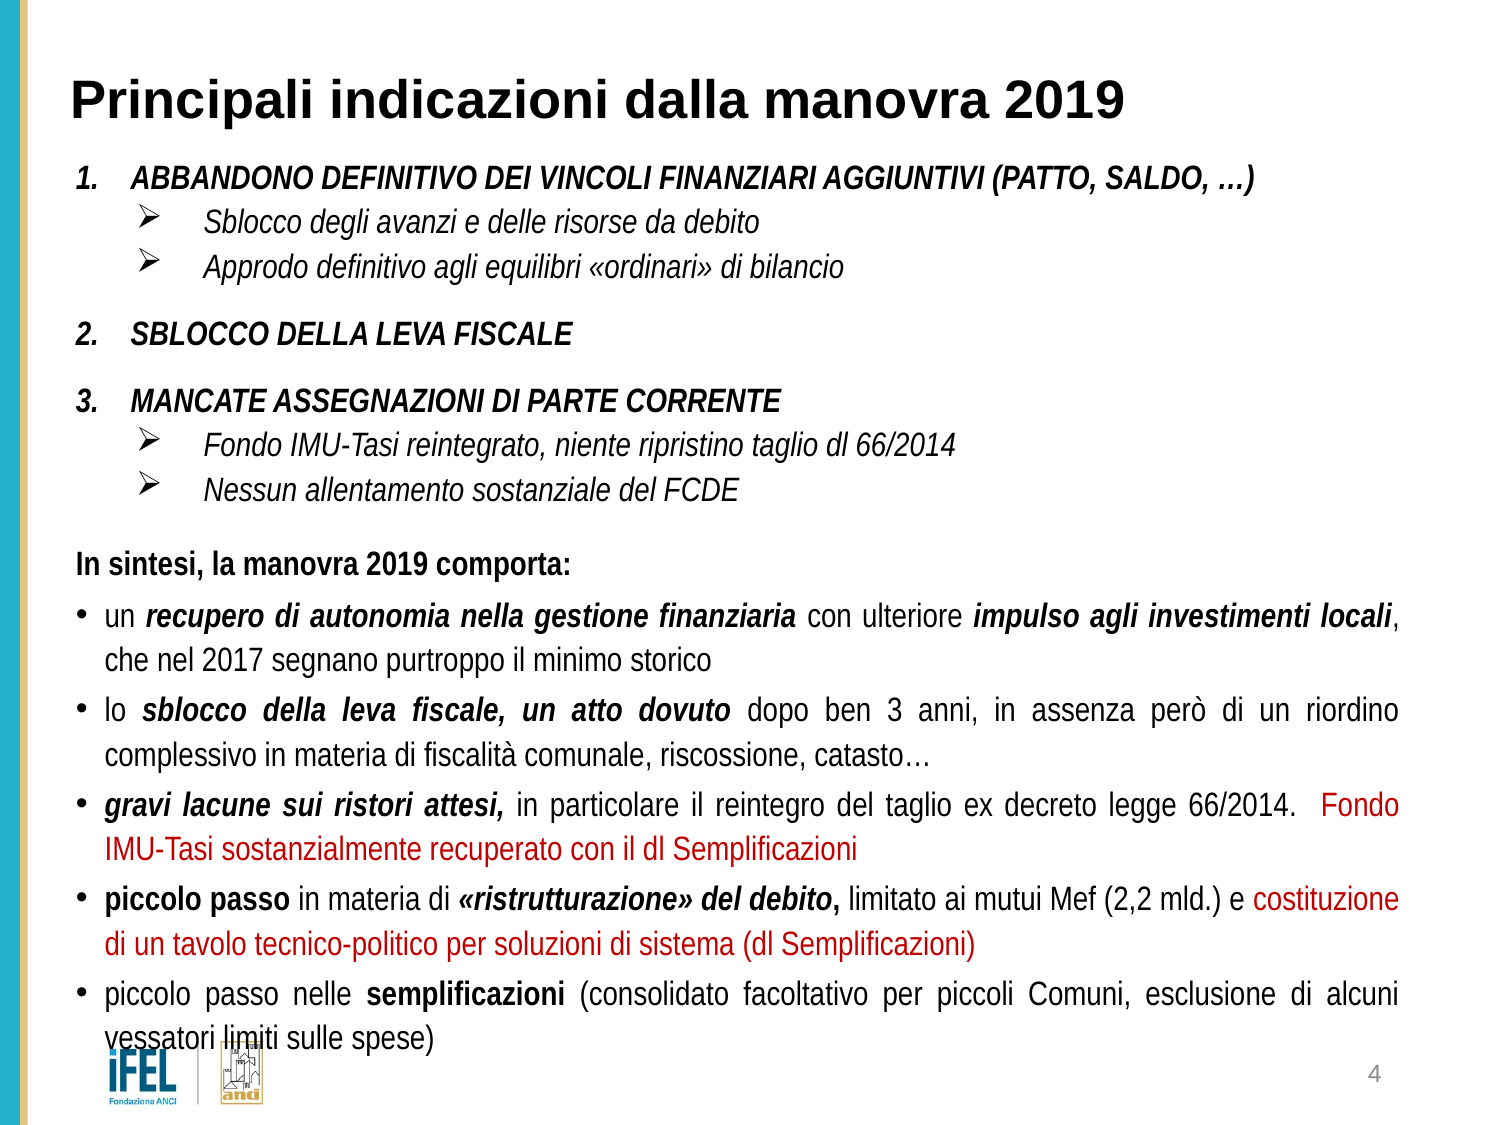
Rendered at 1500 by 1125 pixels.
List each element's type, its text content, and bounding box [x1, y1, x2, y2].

title Principali indicazioni dalla manovra 2019 [55, 50, 1251, 153]
slide_number 4 [1059, 1071, 1397, 1103]
picture [103, 1071, 269, 1111]
text_box ABBANDONO DEFINITIVO DEI VINCOLI FINANZIARI AGGIUNTIVI (PATTO, SALDO, …) Sblocco degli avanzi e delle risorse da debito Approdo definitivo agli equilibri «ordinari» di bilancio SBLOCCO DELLA LEVA FISCALE MANCATE ASSEGNAZIONI DI PARTE CORRENTE Fondo IMU-Tasi reintegrato, niente ripristino taglio dl 66/2014 Nessun allentamento sostanziale del FCDE In sintesi, la manovra 2019 comporta: un recupero di autonomia nella gestione finanziaria con ulteriore impulso agli investimenti locali, che nel 2017 segnano purtroppo il minimo storico lo sblocco della leva fiscale, un atto dovuto dopo ben 3 anni, in assenza però di un riordino complessivo in materia di fiscalità comunale, riscossione, catasto… gravi lacune sui ristori attesi, in particolare il reintegro del taglio ex decreto legge 66/2014. Fondo IMU-Tasi sostanzialmente recuperato con il dl Semplificazioni piccolo passo in materia di «ristrutturazione» del debito, limitato ai mutui Mef (2,2 mld.) e costituzione di un tavolo tecnico-politico per soluzioni di sistema (dl Semplificazioni) piccolo passo nelle semplificazioni (consolidato facoltativo per piccoli Comuni, esclusione di alcuni vessatori limiti sulle spese) [61, 143, 1415, 1071]
